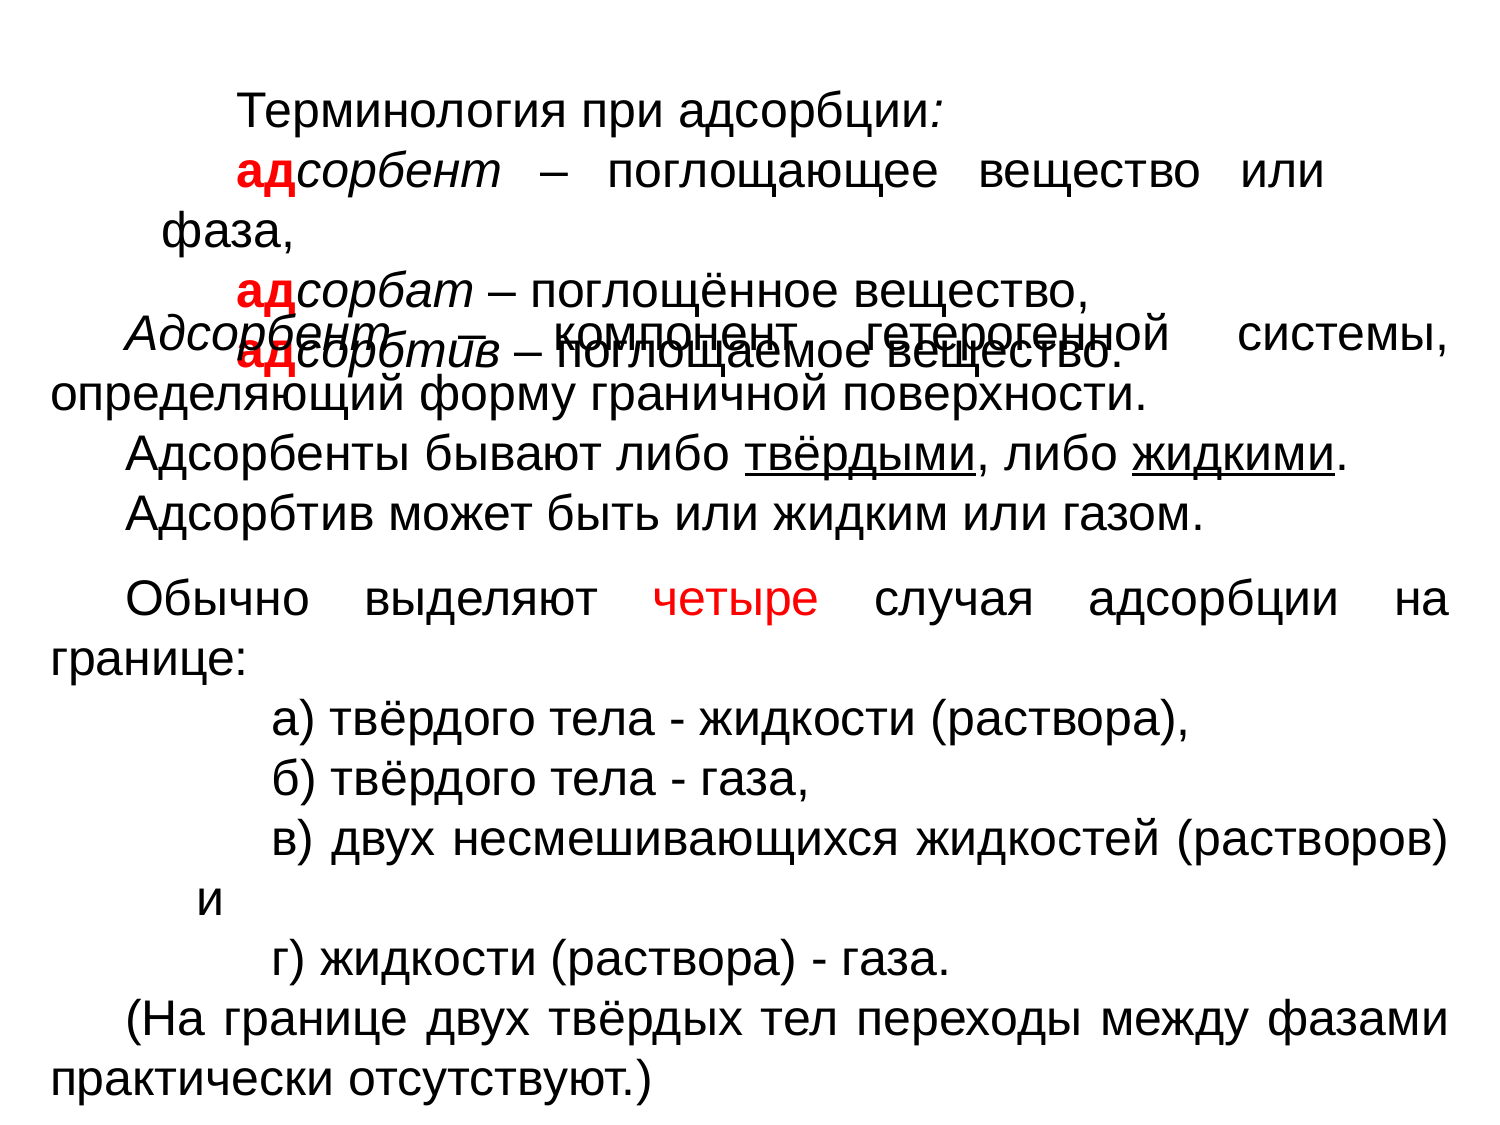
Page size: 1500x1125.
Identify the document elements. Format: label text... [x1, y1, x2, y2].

text_box Адсорбент – компонент гетерогенной системы, определяющий форму граничной поверхности. Адсорбенты бывают либо твёрдыми, либо жидкими. Адсорбтив может быть или жидким или газом. Обычно выделяют четыре случая адсорбции на границе: а) твёрдого тела - жидкости (раствора), б) твёрдого тела - газа, в) двух несмешивающихся жидкостей (растворов) и г) жидкости (раствора) - газа. (На границе двух твёрдых тел переходы между фазами практически отсутствуют.) [35, 293, 1465, 1113]
text_box Терминология при адсорбции: адсорбент – поглощающее вещество или фаза, адсорбат – поглощённое вещество, адсорбтив – поглощаемое вещество. [147, 70, 1341, 293]
